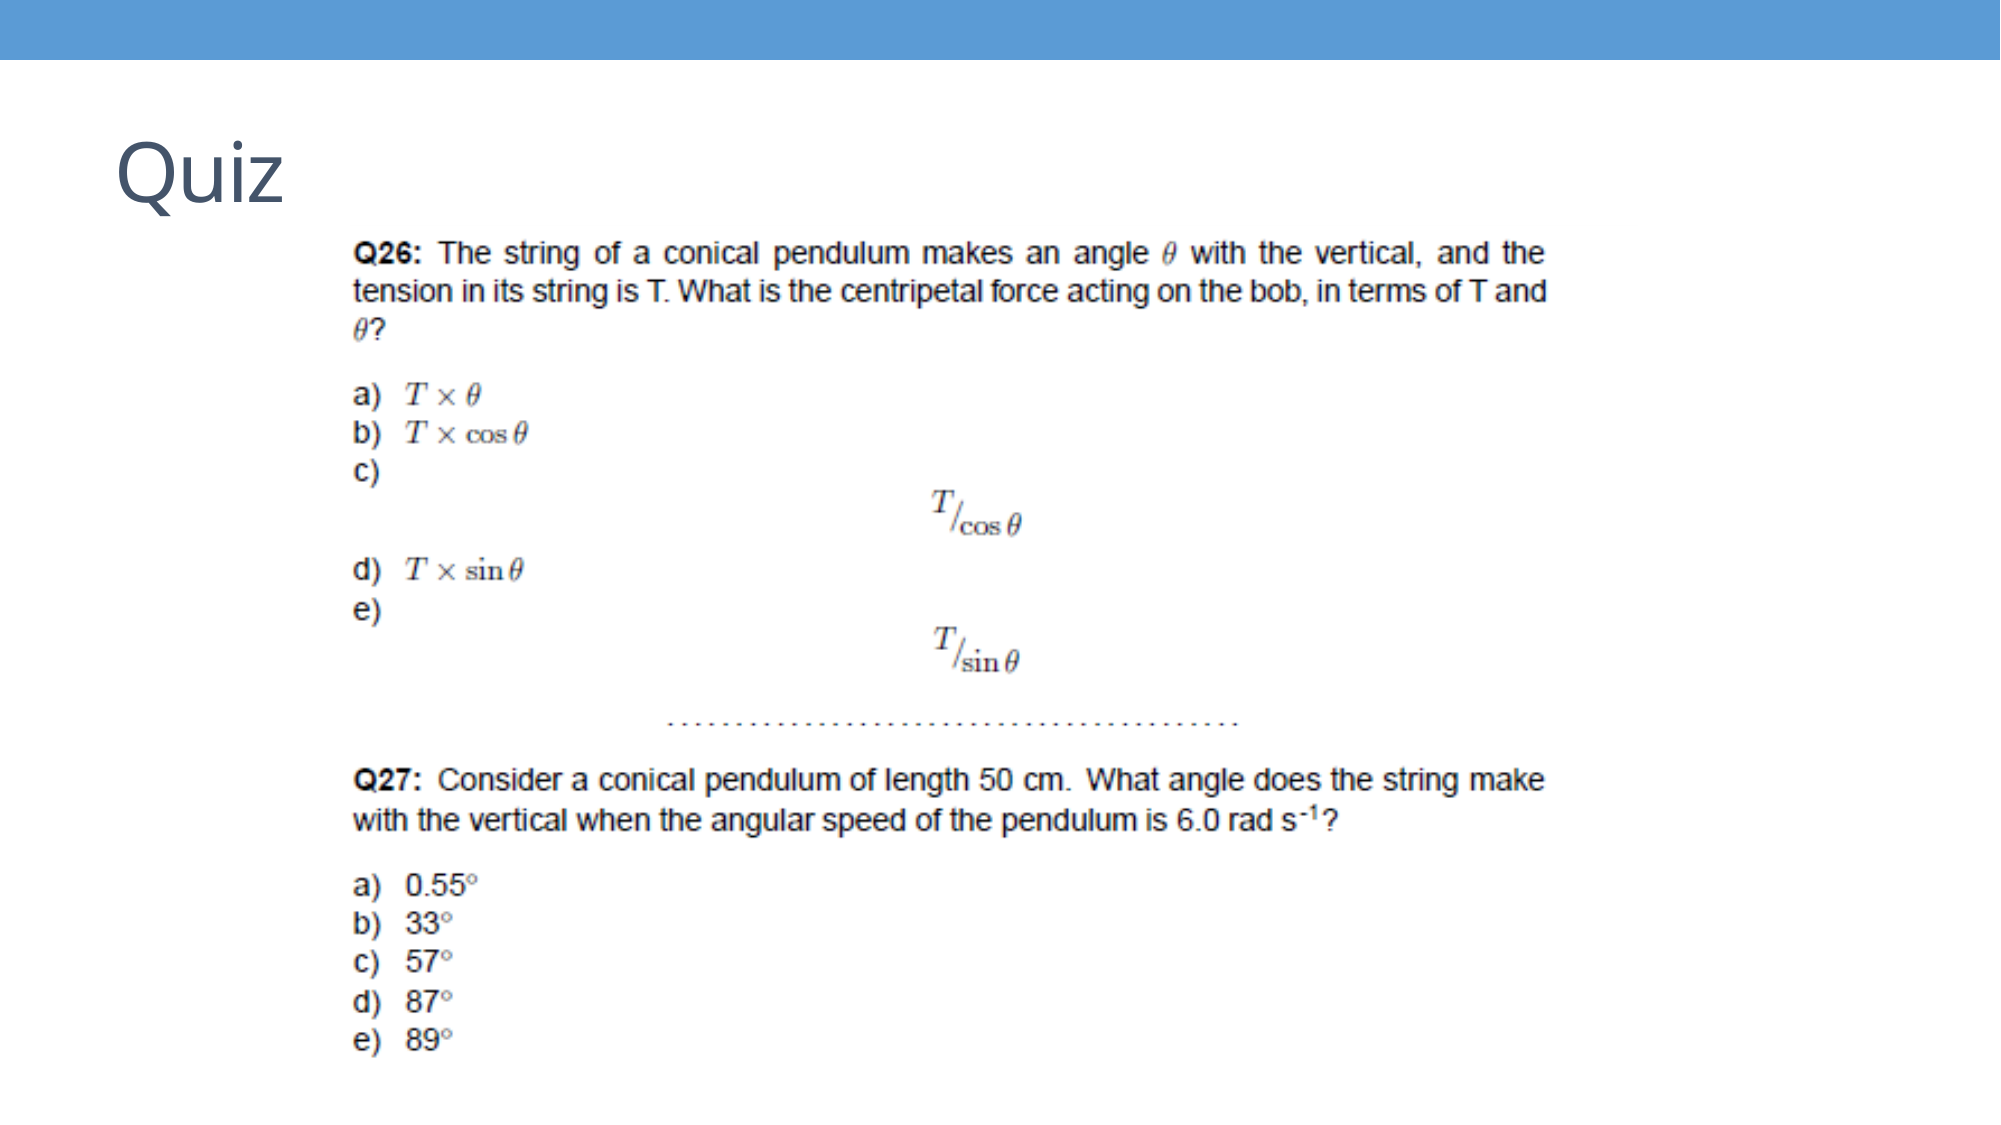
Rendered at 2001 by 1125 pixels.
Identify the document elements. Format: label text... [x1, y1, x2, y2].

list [349, 224, 1638, 1097]
title Quiz [99, 87, 1900, 250]
